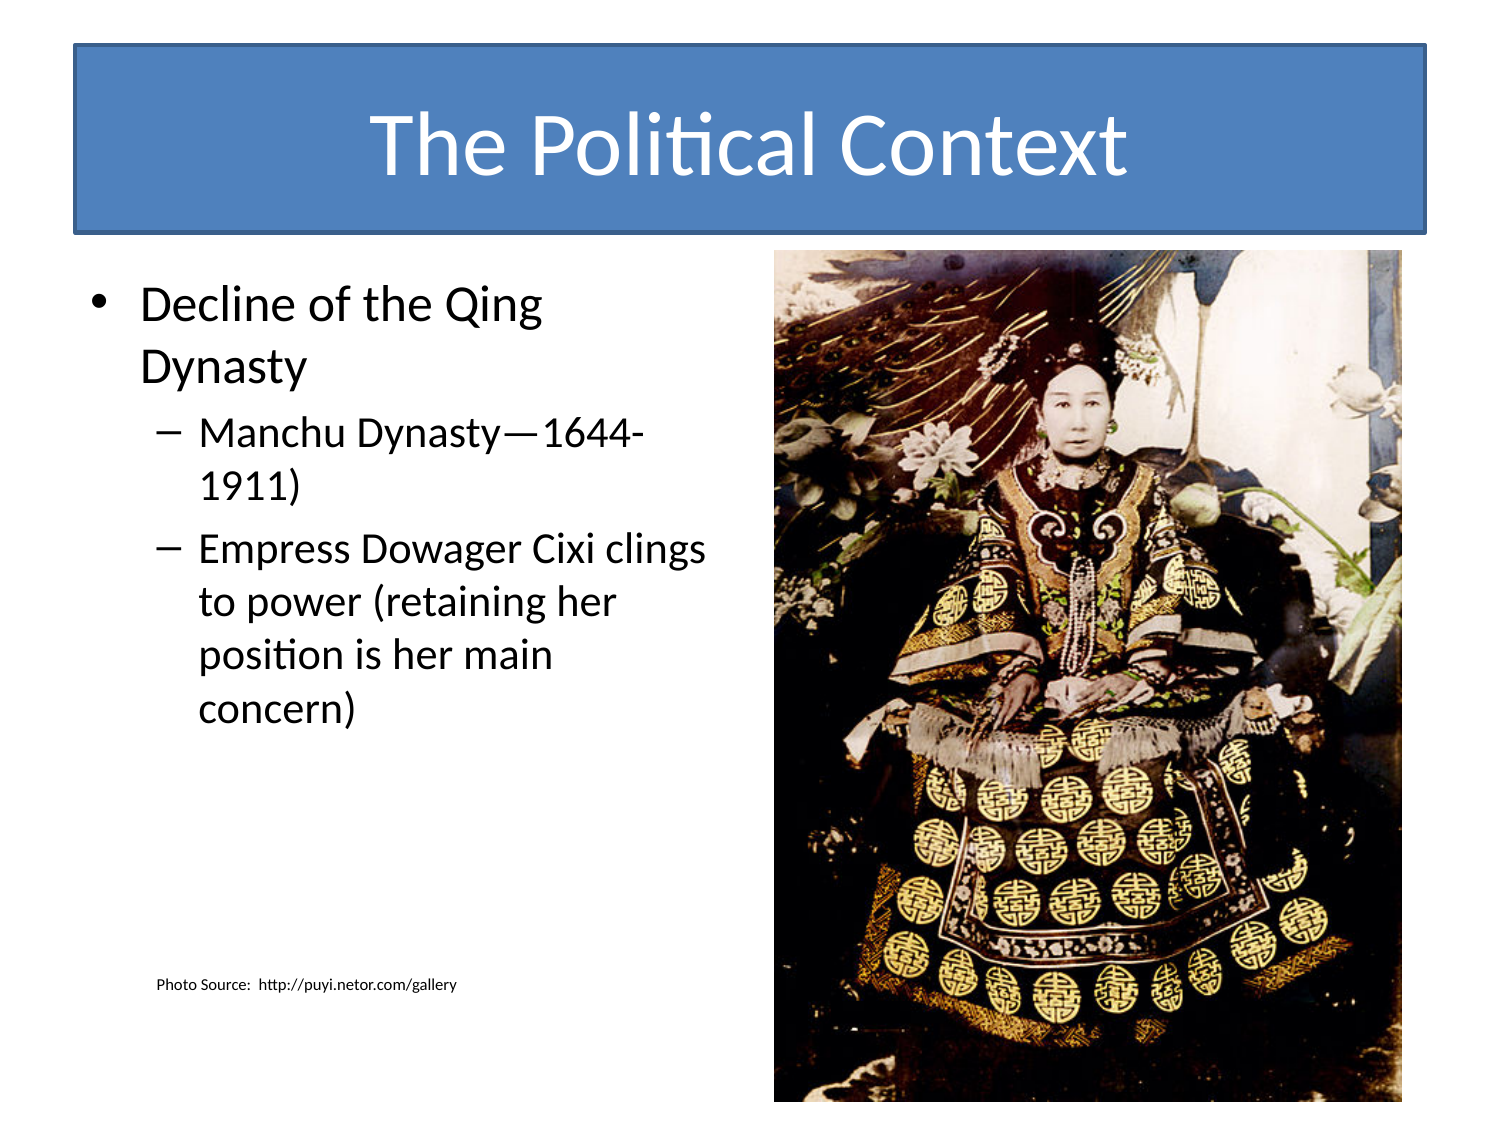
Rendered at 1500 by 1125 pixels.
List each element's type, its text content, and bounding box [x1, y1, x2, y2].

list Decline of the Qing Dynasty Manchu Dynasty—1644-1911) Empress Dowager Cixi clings to power (retaining her position is her main concern) Photo Source: http://puyi.netor.com/gallery [75, 262, 738, 1005]
title The Political Context [73, 43, 1427, 235]
picture [774, 250, 1402, 1103]
